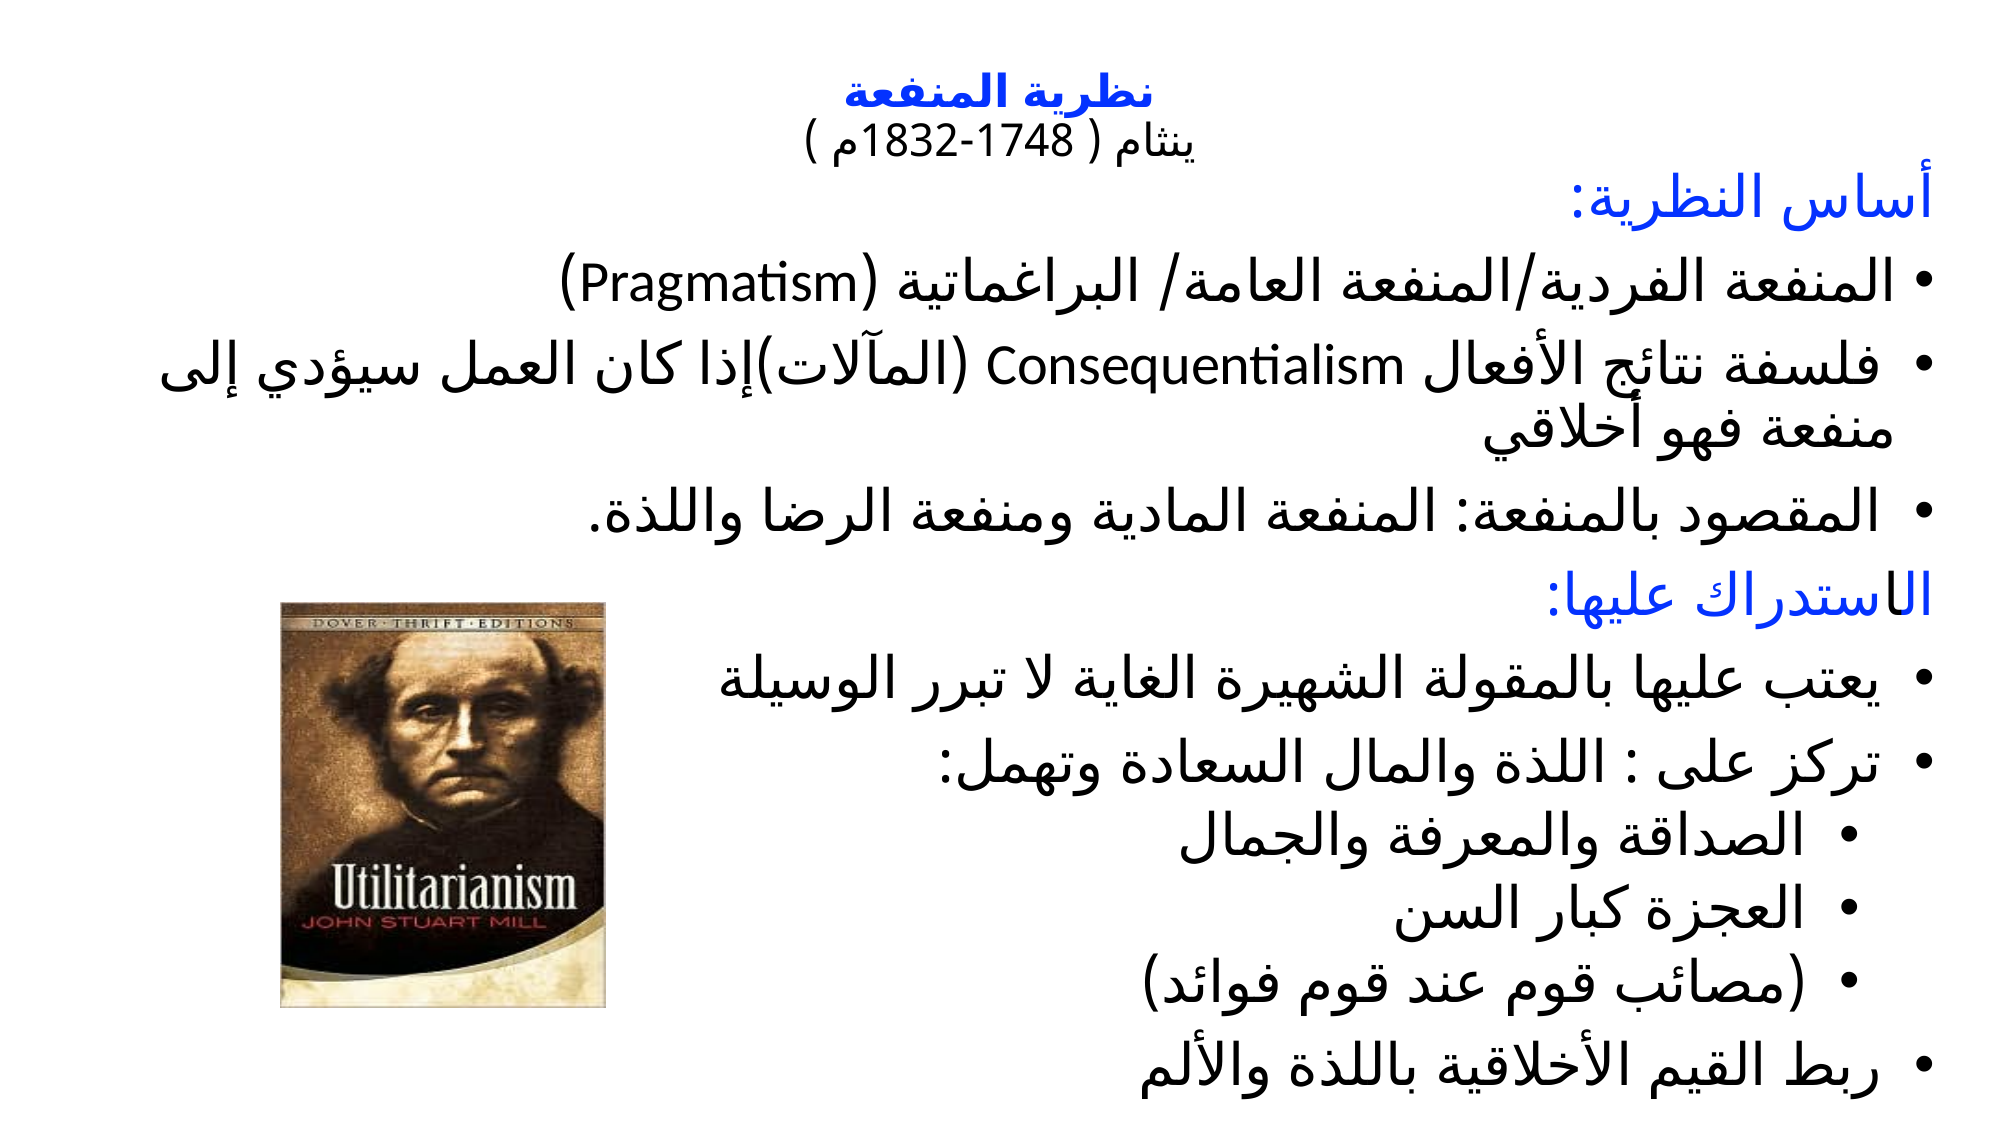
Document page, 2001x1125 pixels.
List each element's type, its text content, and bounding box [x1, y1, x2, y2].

title نظرية المنفعة ينثام ( 1748-1832م ) [137, 59, 1863, 159]
list أساس النظرية: المنفعة الفردية/المنفعة العامة/ البراغماتية (Pragmatism) فلسفة نتائج الأفعال Consequentialism (المآلات)إذا كان العمل سيؤدي إلى منفعة فهو أخلاقي المقصود بالمنفعة: المنفعة المادية ومنفعة الرضا واللذة. الاستدراك عليها: يعتب عليها بالمقولة الشهيرة الغاية لا تبرر الوسيلة تركز على : اللذة والمال السعادة وتهمل: الصداقة والمعرفة والجمال العجزة كبار السن (مصائب قوم عند قوم فوائد) ربط القيم الأخلاقية باللذة والألم [118, 159, 1950, 1125]
picture [280, 602, 606, 1008]
